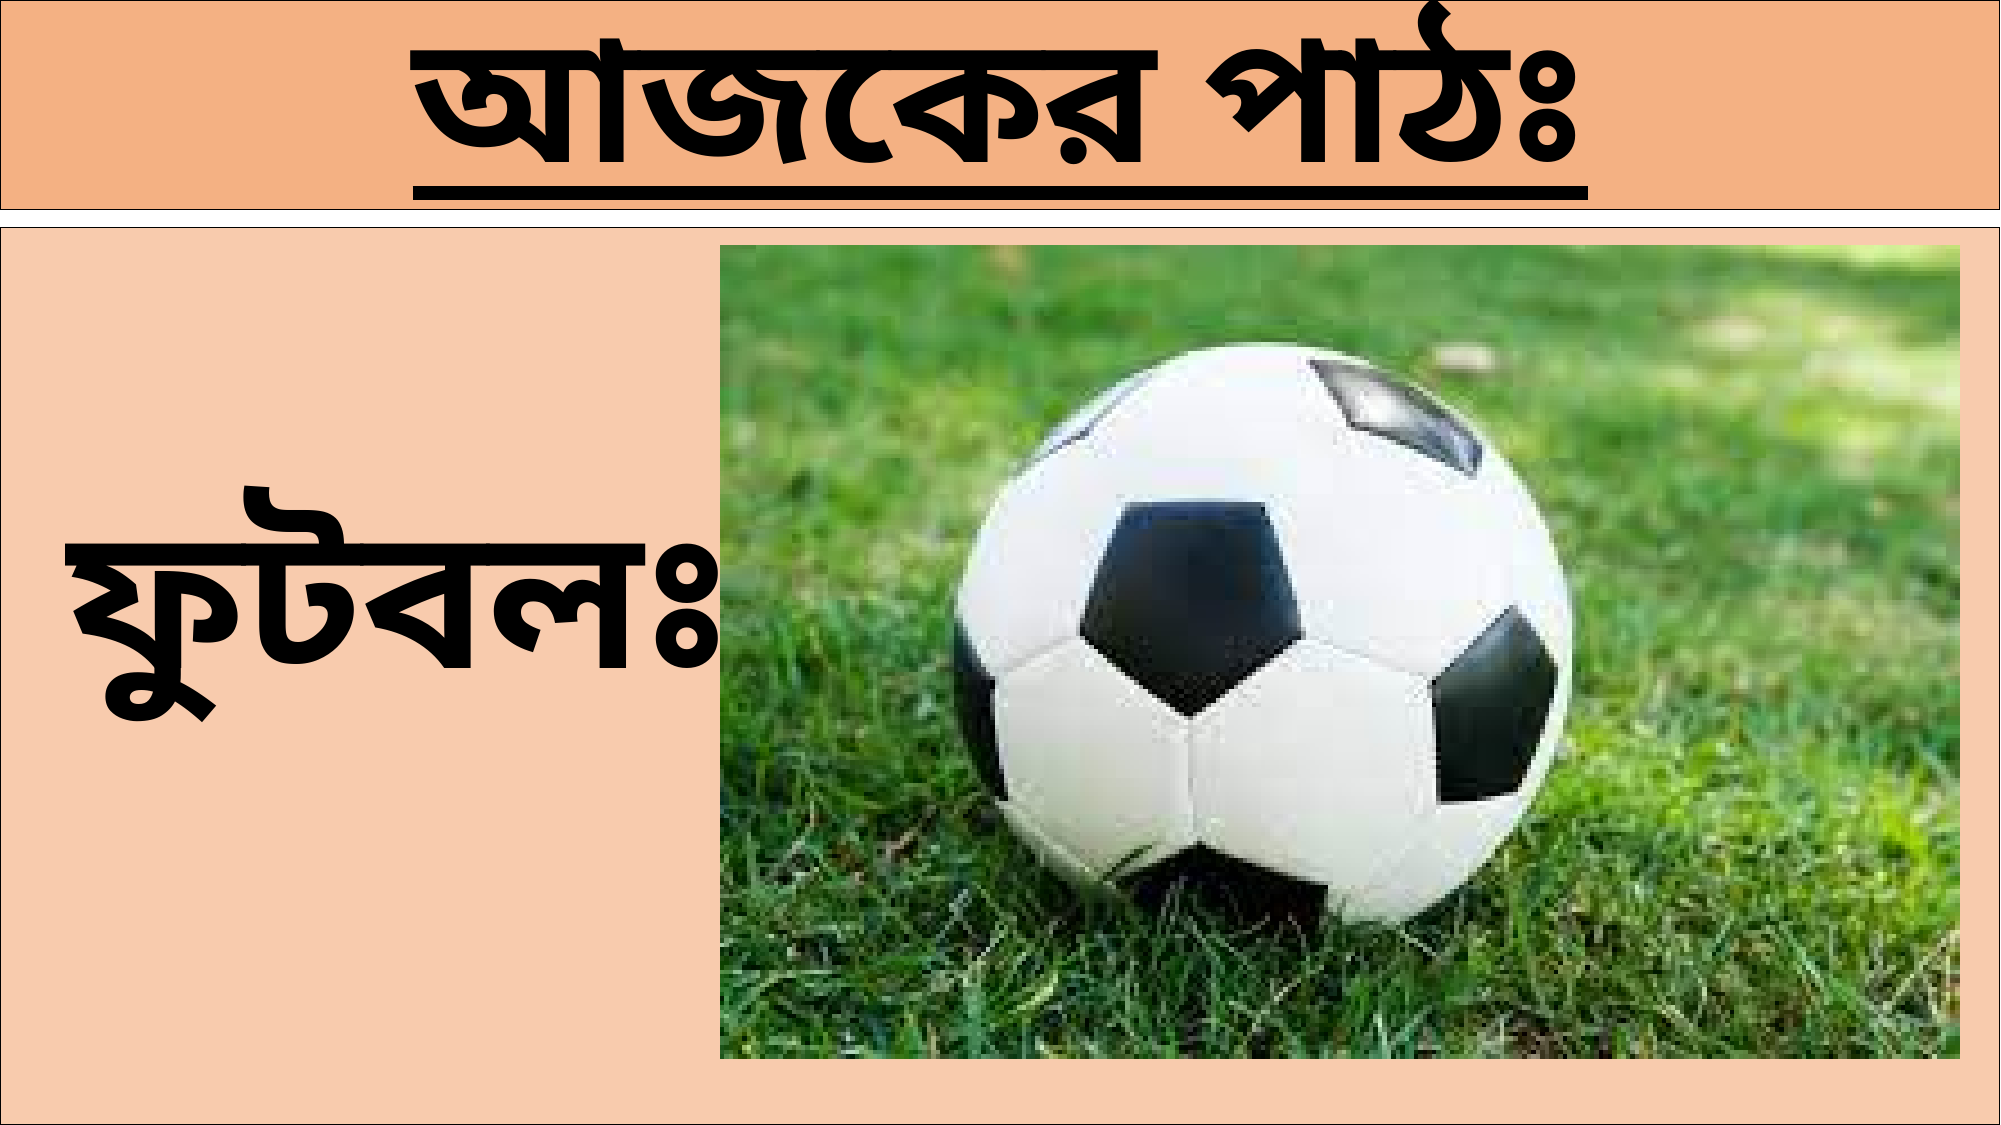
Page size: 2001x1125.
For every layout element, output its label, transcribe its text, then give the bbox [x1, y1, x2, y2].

subtitle ফুটবলঃ [0, 227, 2000, 1125]
title আজকের পাঠঃ [0, 0, 2000, 210]
picture [720, 245, 1960, 1060]
